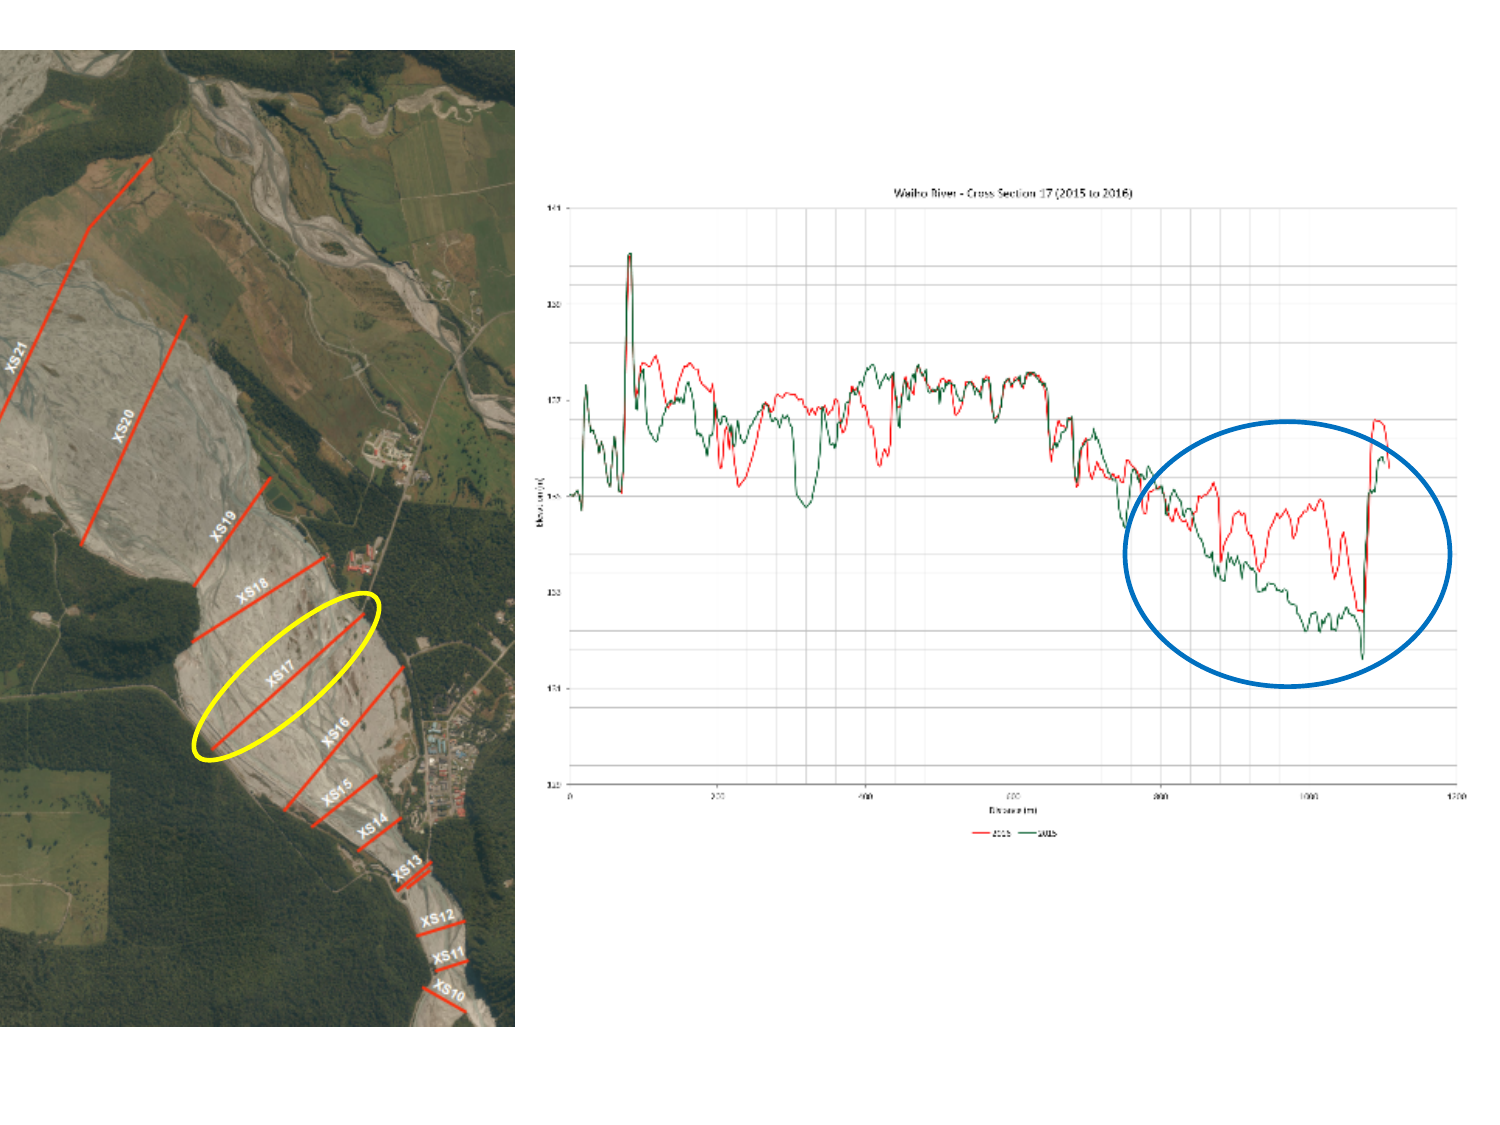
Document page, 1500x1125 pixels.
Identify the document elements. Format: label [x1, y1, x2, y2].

picture [0, 50, 515, 1027]
list [515, 178, 1500, 848]
